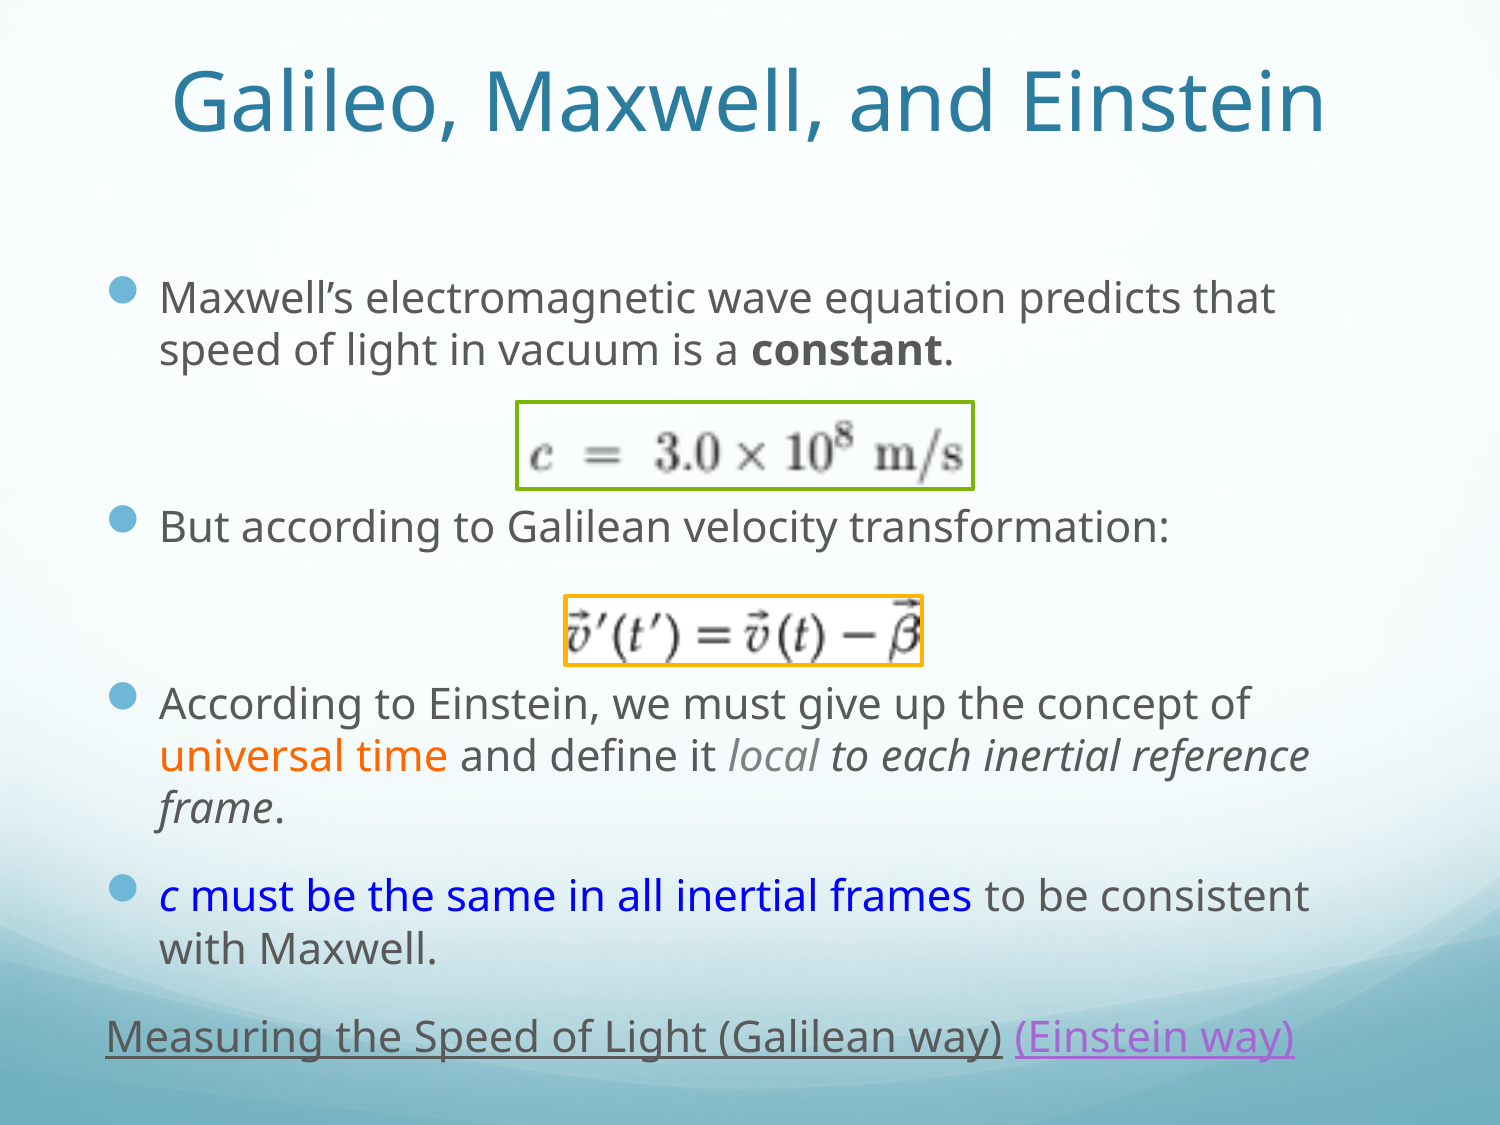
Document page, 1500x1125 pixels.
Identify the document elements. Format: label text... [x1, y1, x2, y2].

title Galileo, Maxwell, and Einstein [90, 43, 1410, 156]
picture [518, 403, 972, 488]
list Maxwell’s electromagnetic wave equation predicts that speed of light in vacuum is a constant. But according to Galilean velocity transformation: According to Einstein, we must give up the concept of universal time and define it local to each inertial reference frame. c must be the same in all inertial frames to be consistent with Maxwell. Measuring the Speed of Light (Galilean way) (Einstein way) [90, 262, 1410, 1085]
picture [566, 597, 921, 664]
